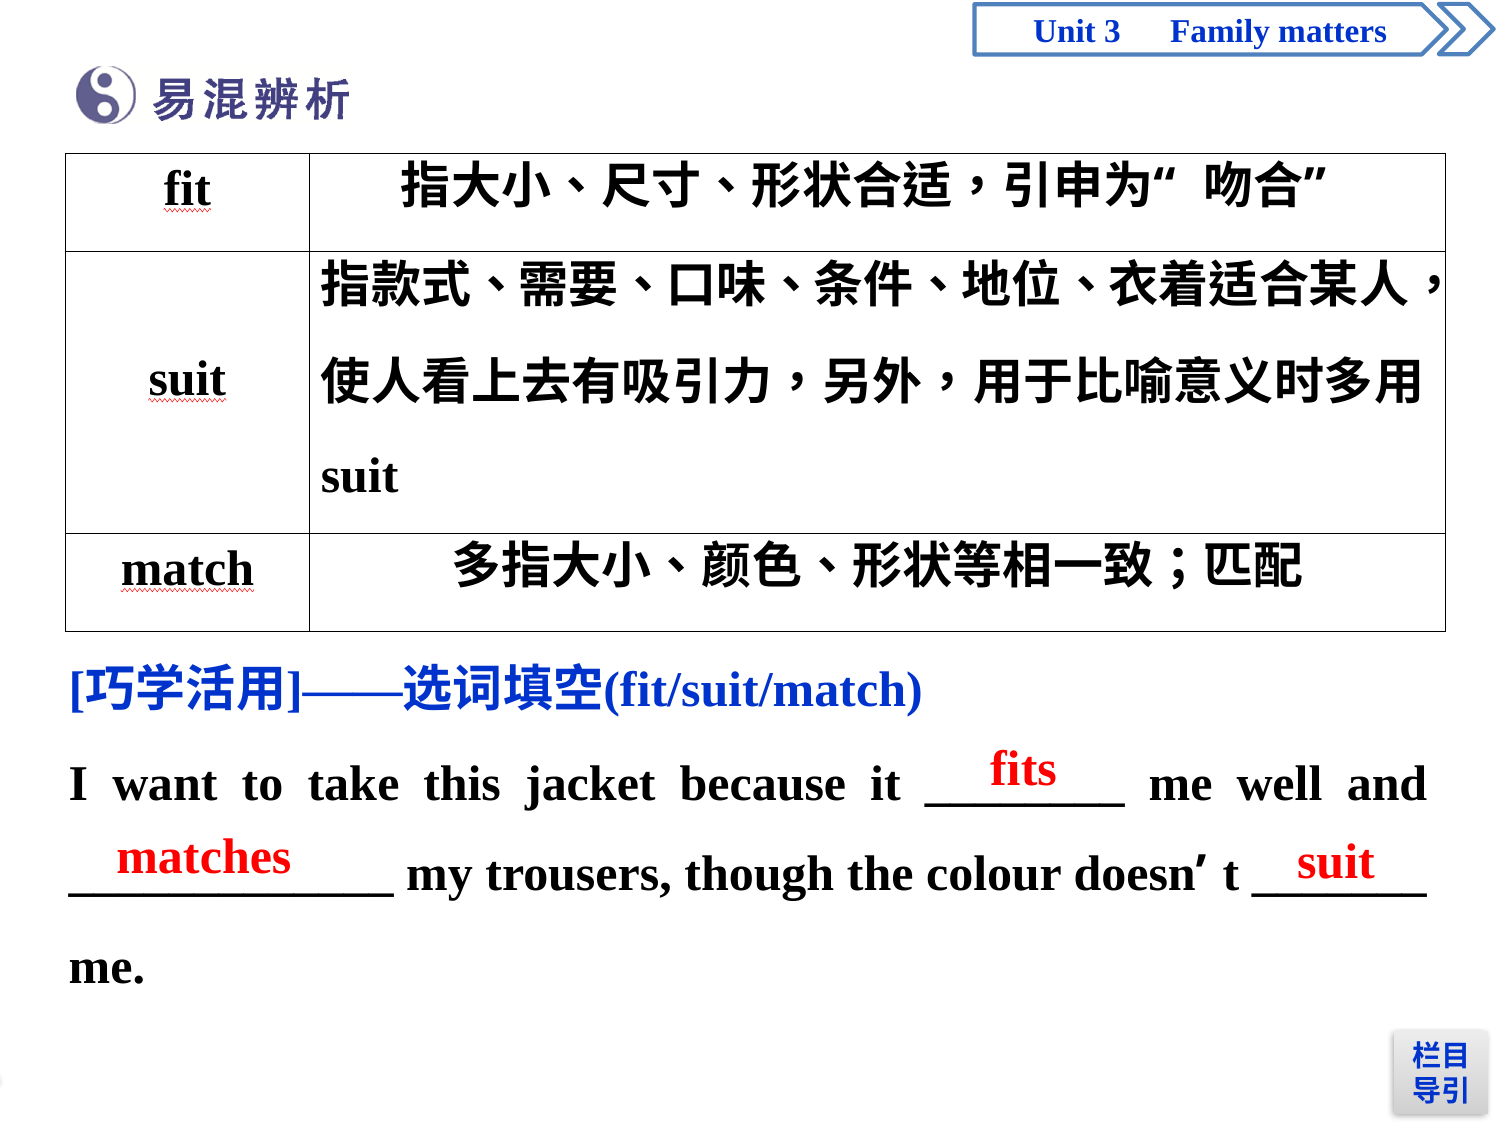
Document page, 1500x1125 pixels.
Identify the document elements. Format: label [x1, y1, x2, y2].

text_box [64, 66, 1447, 665]
text_box [68, 656, 1428, 1024]
